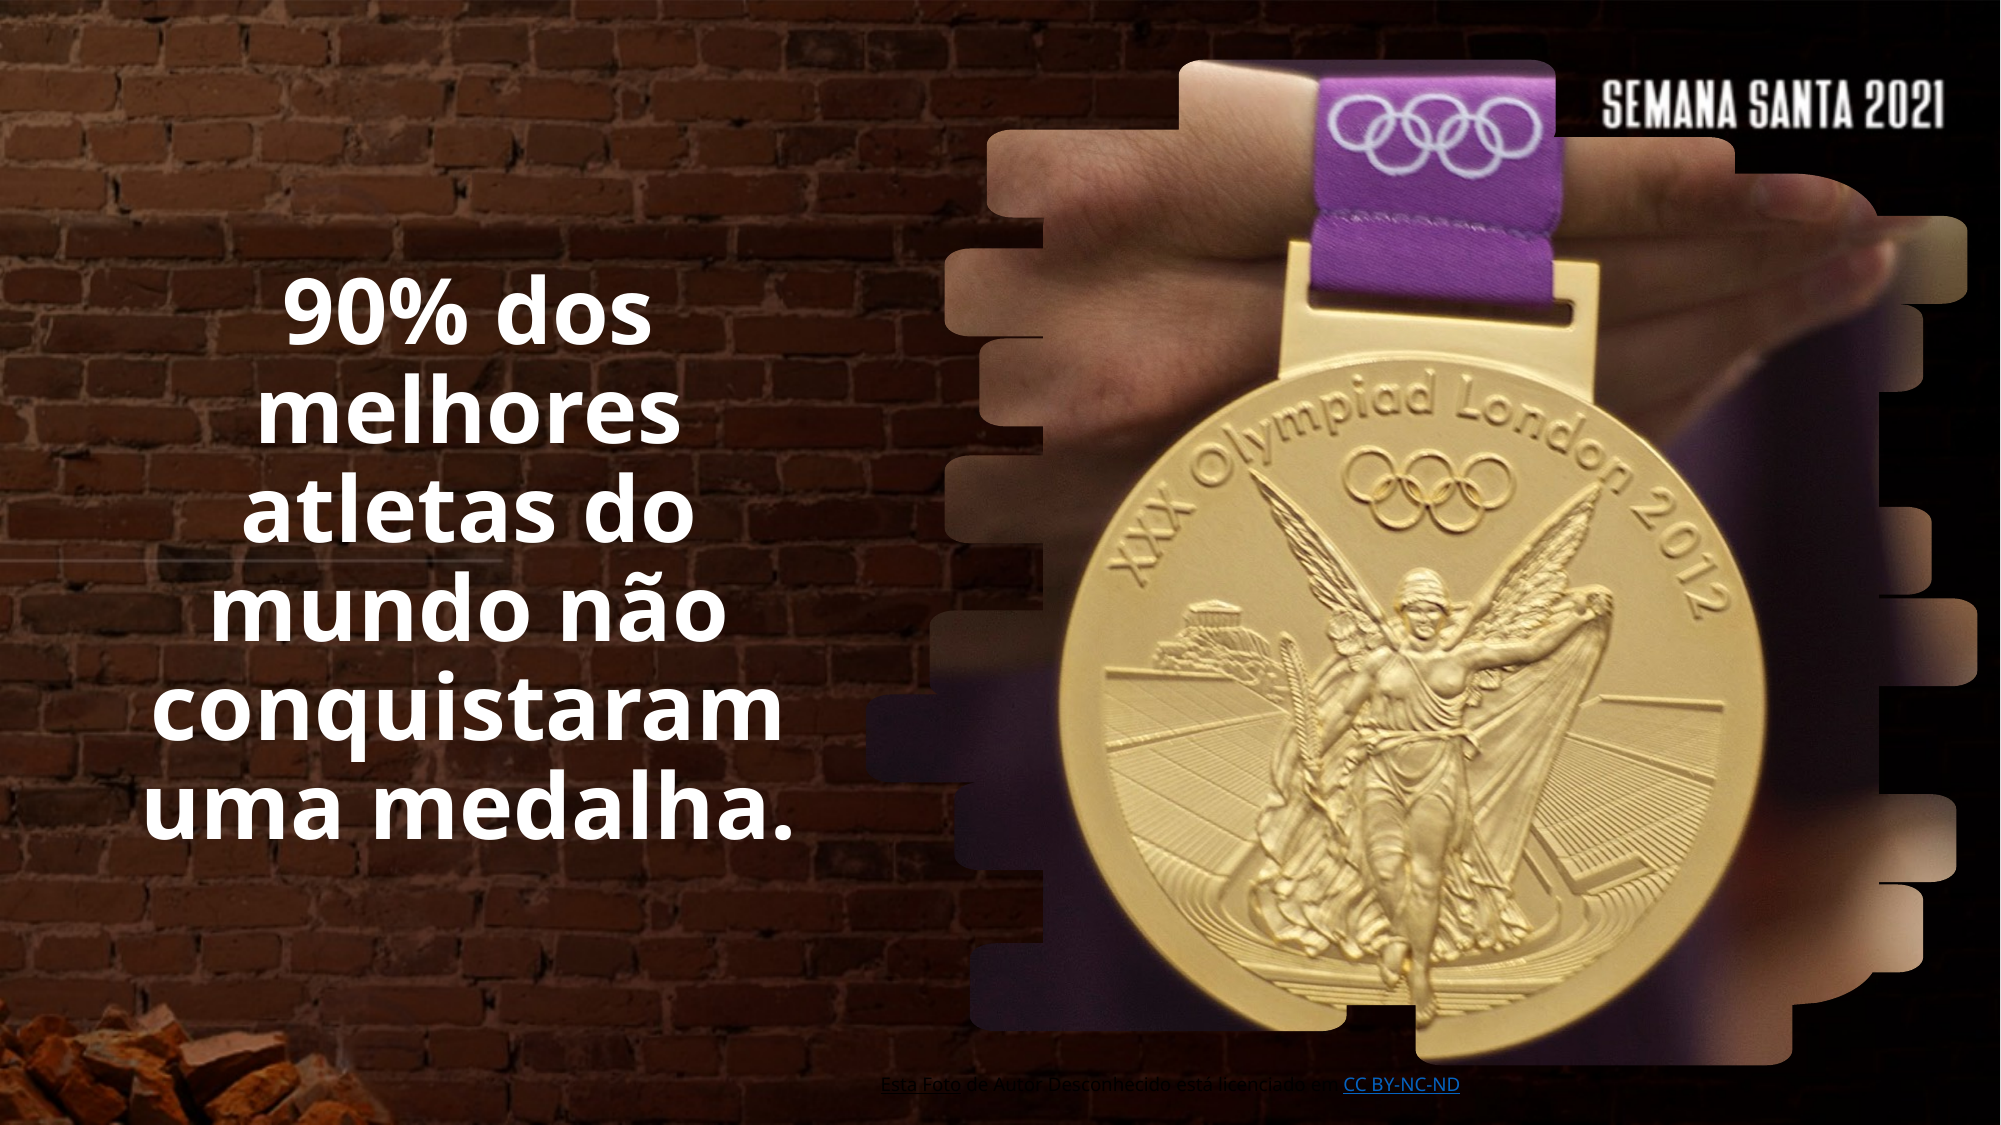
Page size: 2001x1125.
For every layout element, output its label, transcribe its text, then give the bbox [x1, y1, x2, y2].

list 90% dos melhores atletas do mundo não conquistaram uma medalha. [71, 169, 865, 956]
text_box Esta Foto de Autor Desconhecido está licenciado em CC BY-NC-ND [865, 1066, 1978, 1106]
picture [0, 0, 2001, 1125]
